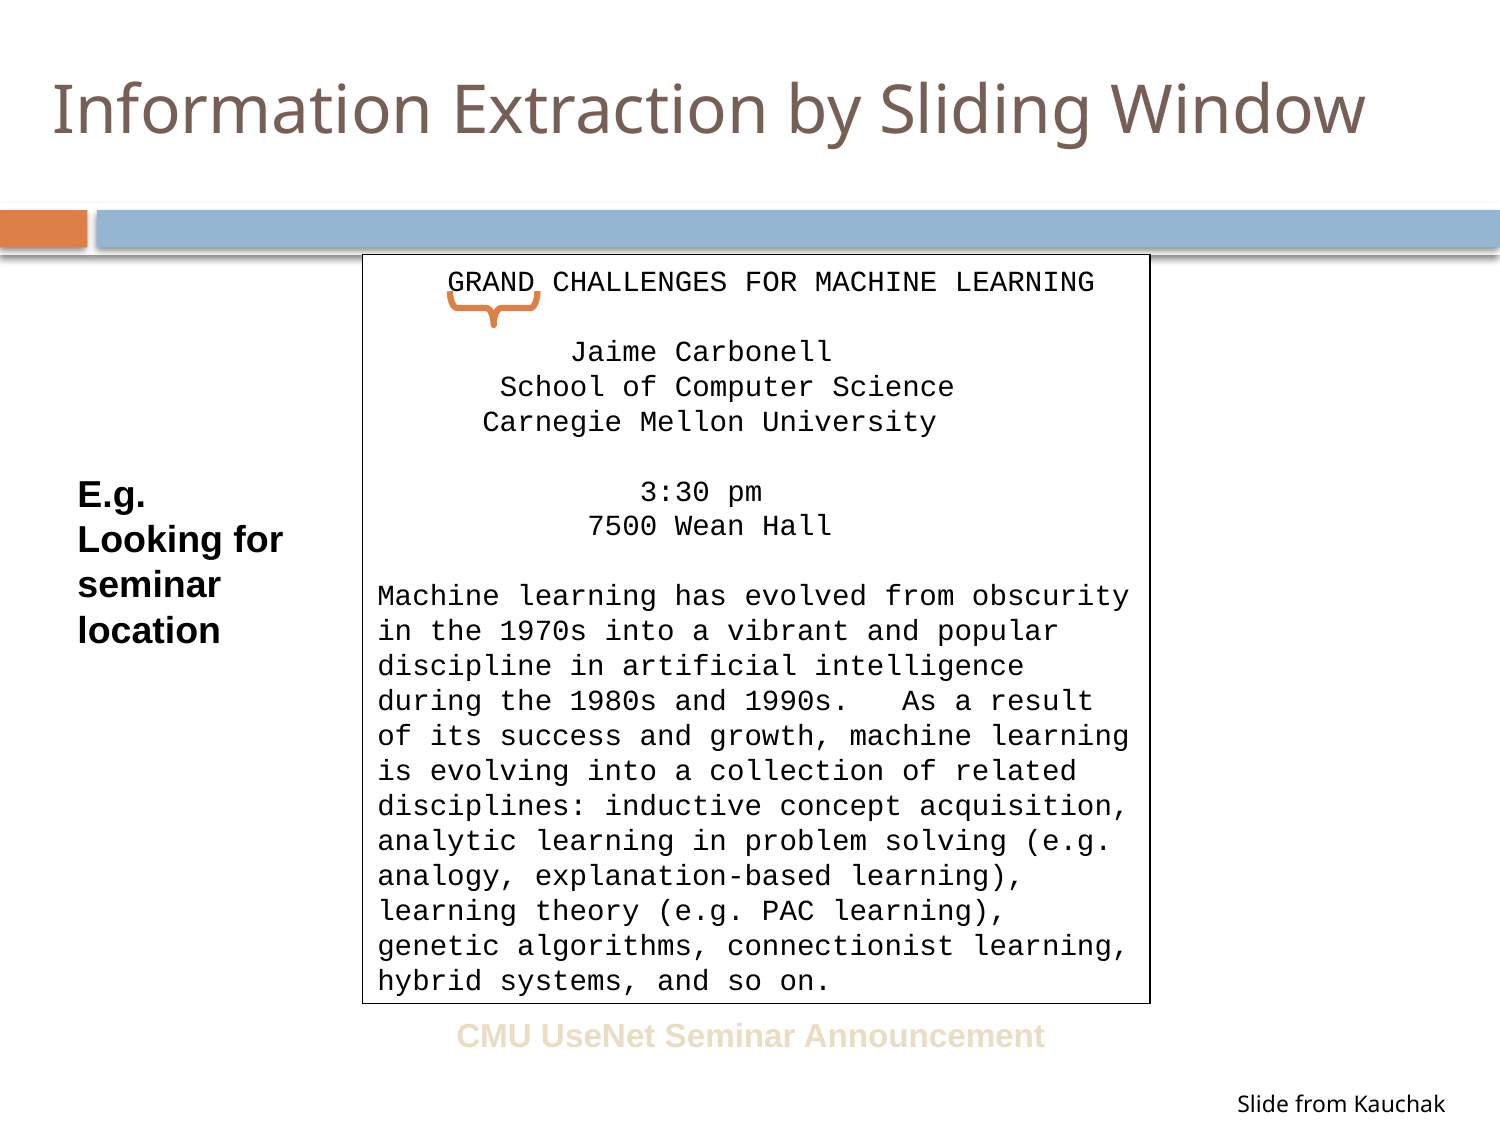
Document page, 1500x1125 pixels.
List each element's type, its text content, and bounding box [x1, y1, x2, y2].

title Information Extraction by Sliding Window [37, 24, 1500, 188]
text_box Slide from Kauchak [1222, 1082, 1500, 1125]
text_box GRAND CHALLENGES FOR MACHINE LEARNING Jaime Carbonell School of Computer Science Carnegie Mellon University 3:30 pm 7500 Wean Hall Machine learning has evolved from obscurity in the 1970s into a vibrant and popular discipline in artificial intelligence during the 1980s and 1990s. As a result of its success and growth, machine learning is evolving into a collection of related disciplines: inductive concept acquisition, analytic learning in problem solving (e.g. analogy, explanation-based learning), learning theory (e.g. PAC learning), genetic algorithms, connectionist learning, hybrid systems, and so on. [362, 254, 1150, 1004]
text_box CMU UseNet Seminar Announcement [441, 1007, 1061, 1062]
text_box [449, 291, 538, 326]
picture [62, 463, 302, 662]
